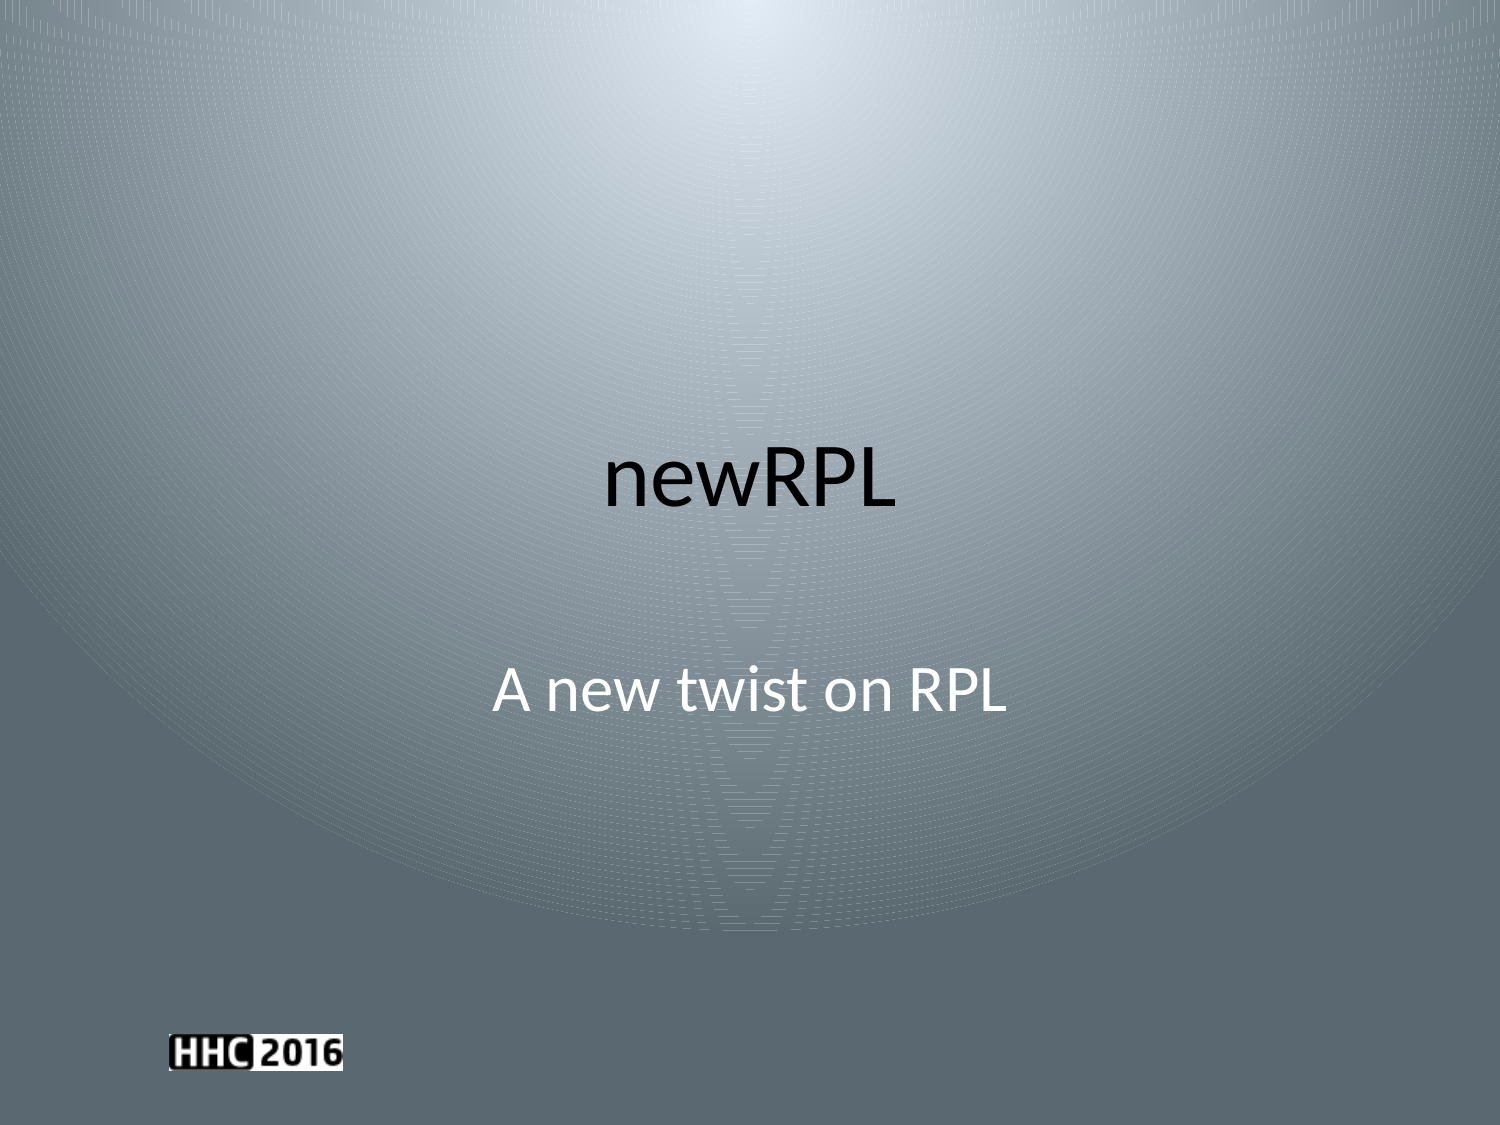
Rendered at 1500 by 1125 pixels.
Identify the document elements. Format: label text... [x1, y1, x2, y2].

subtitle A new twist on RPL [225, 637, 1275, 925]
title newRPL [112, 349, 1388, 591]
picture [169, 1034, 344, 1072]
